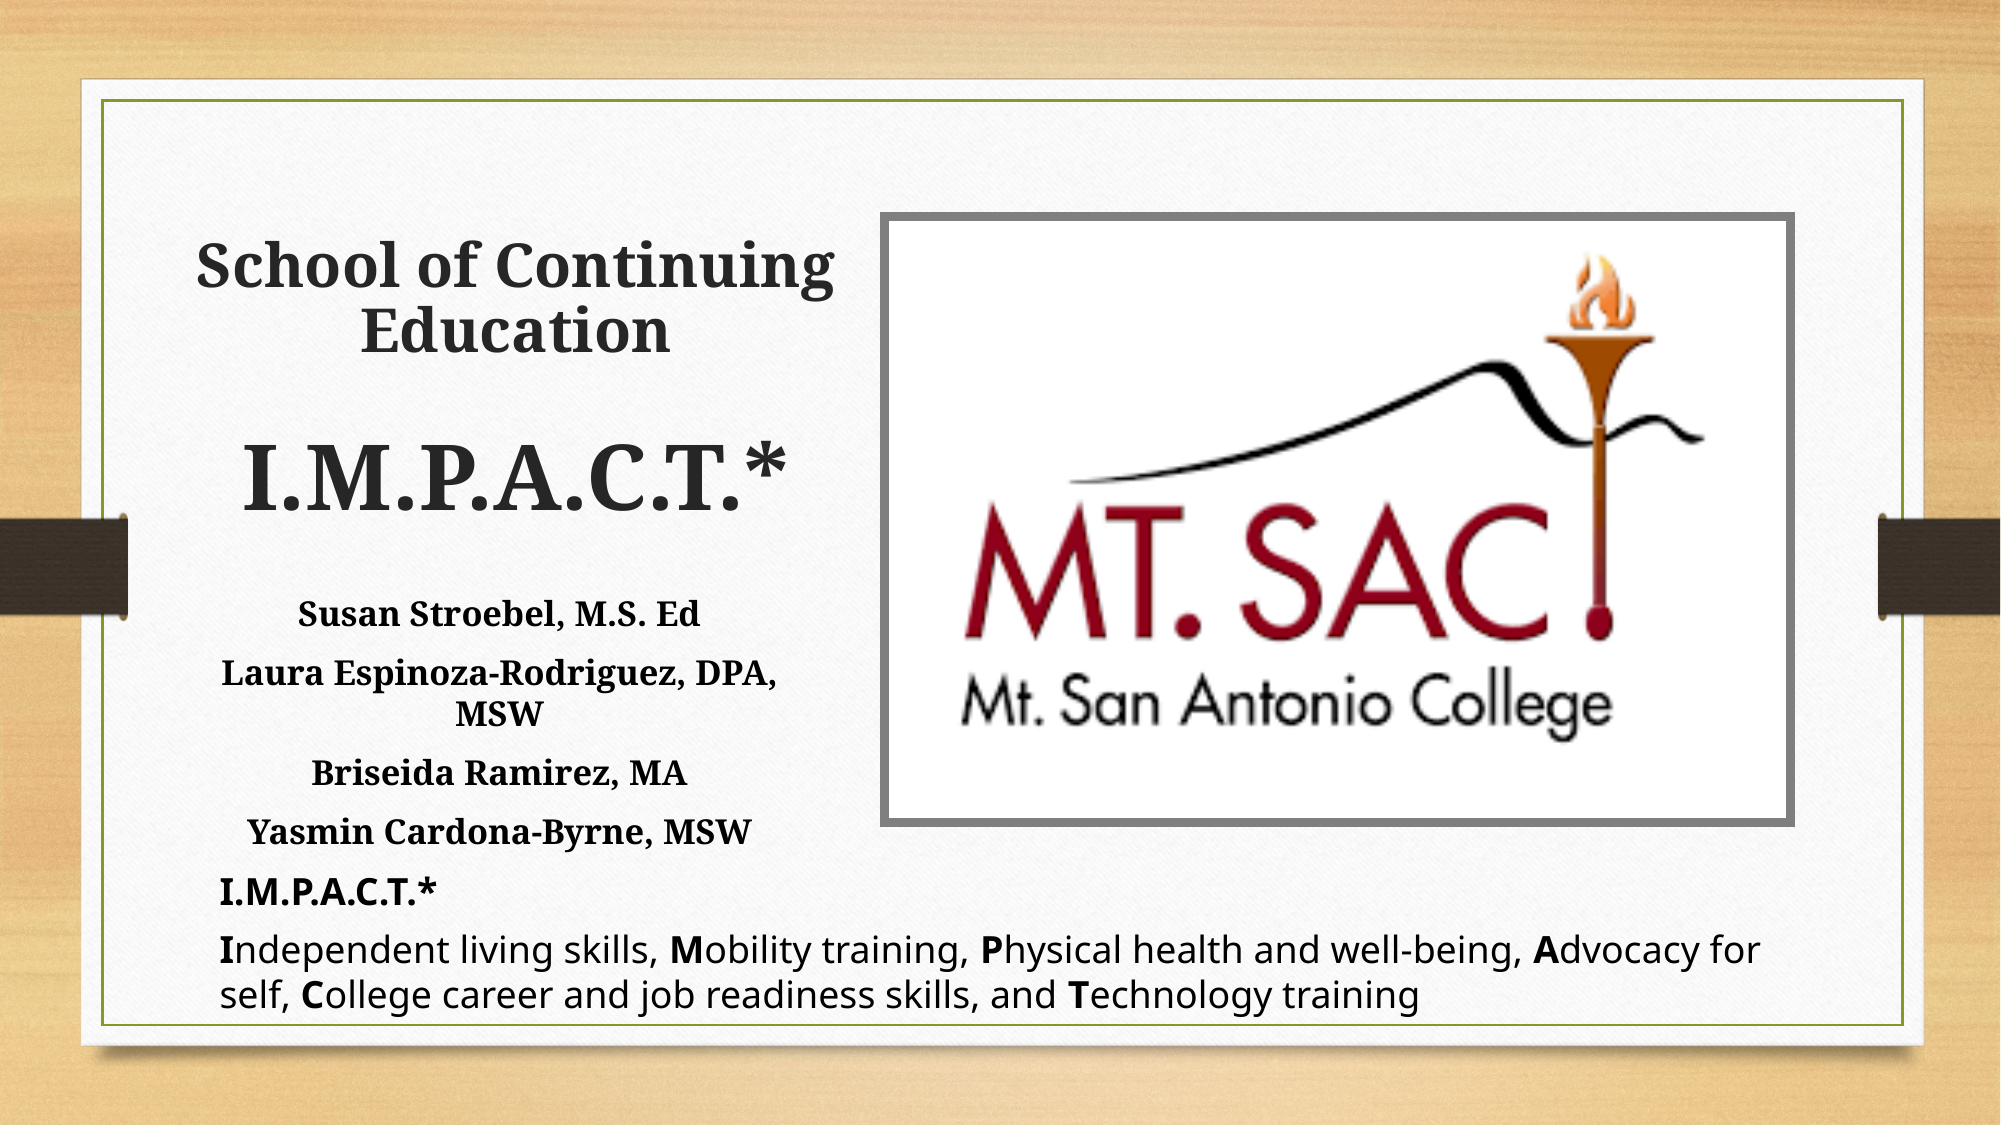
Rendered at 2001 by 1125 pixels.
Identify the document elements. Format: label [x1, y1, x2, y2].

picture [888, 220, 1787, 819]
text_box [0, 0, 2000, 1125]
